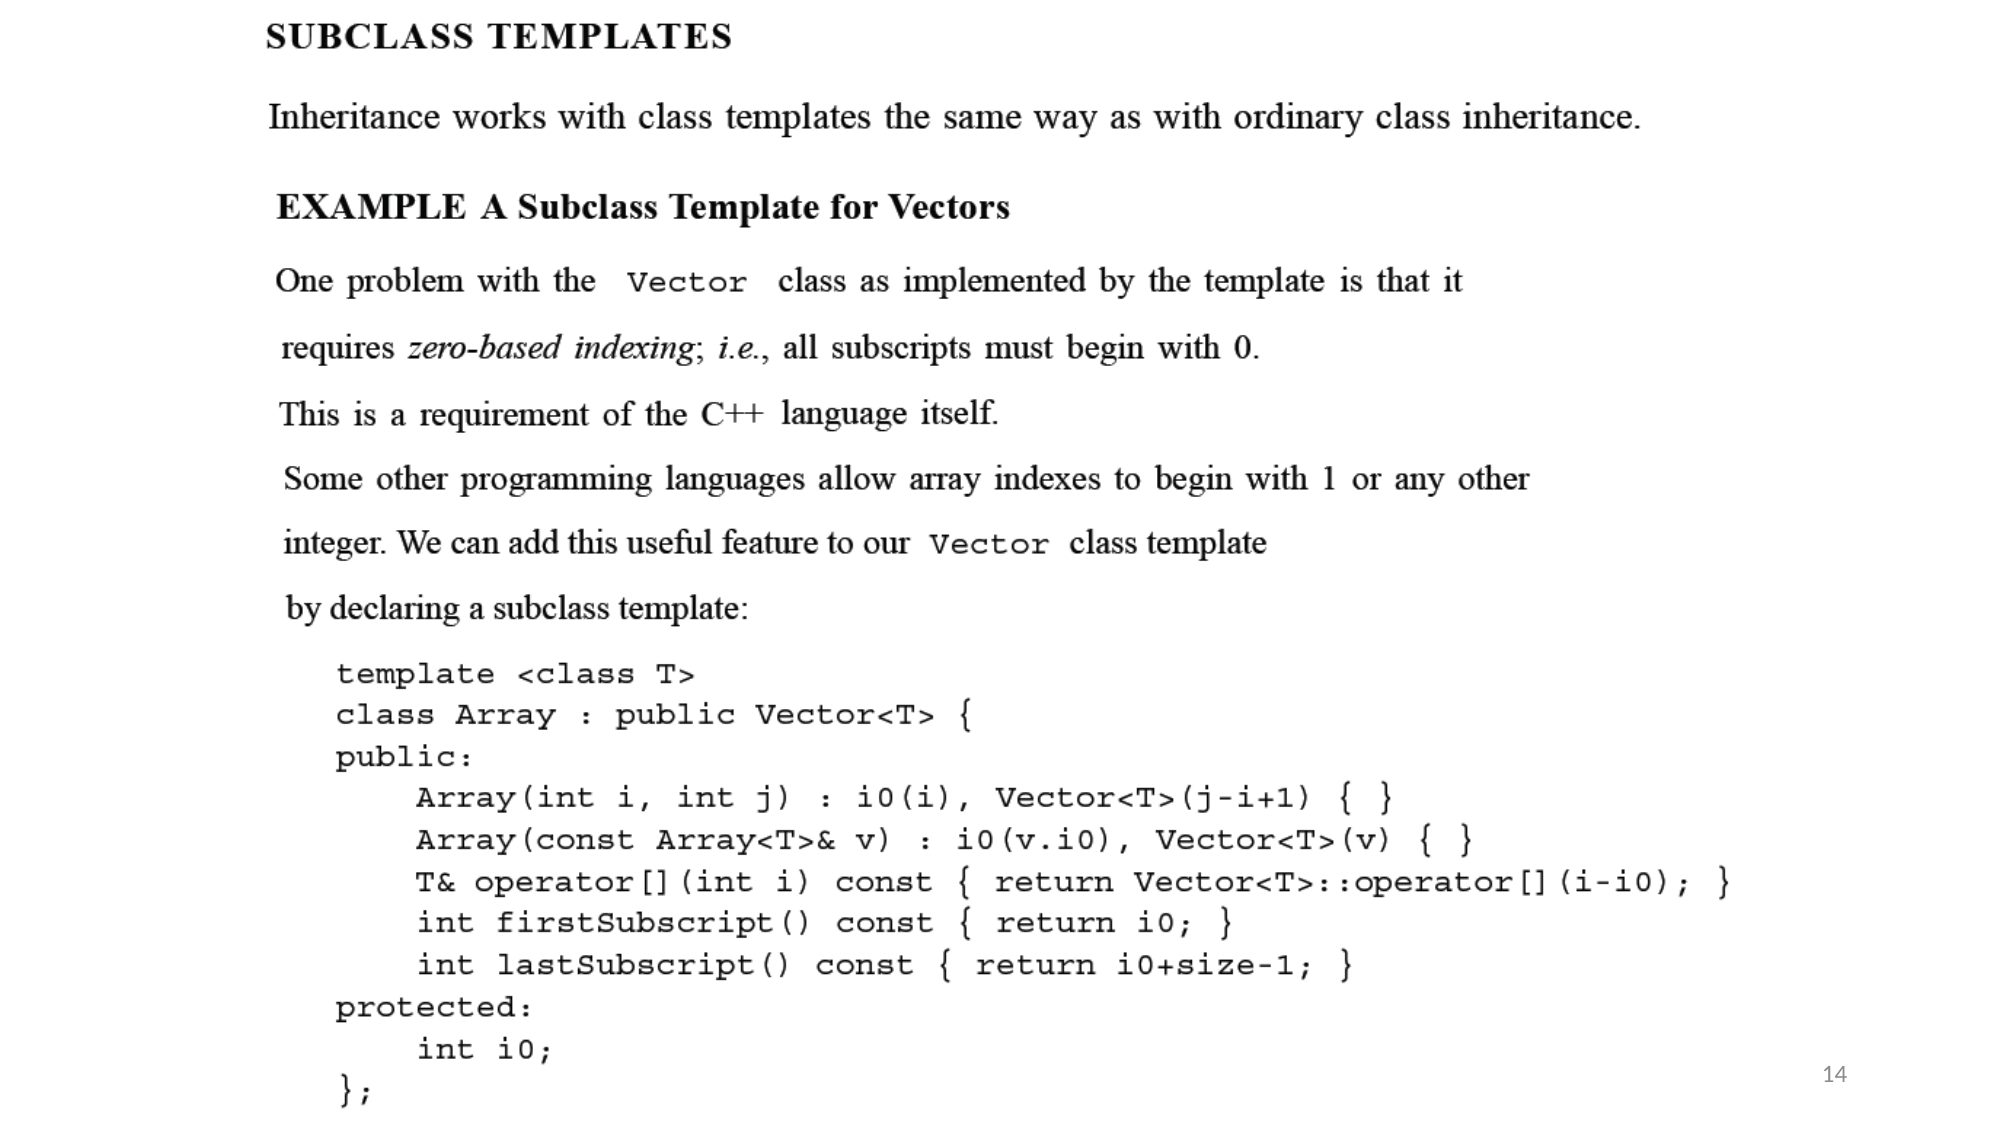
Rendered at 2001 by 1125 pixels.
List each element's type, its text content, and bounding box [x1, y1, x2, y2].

picture [249, 5, 1750, 1120]
slide_number 14 [1750, 1042, 1863, 1103]
